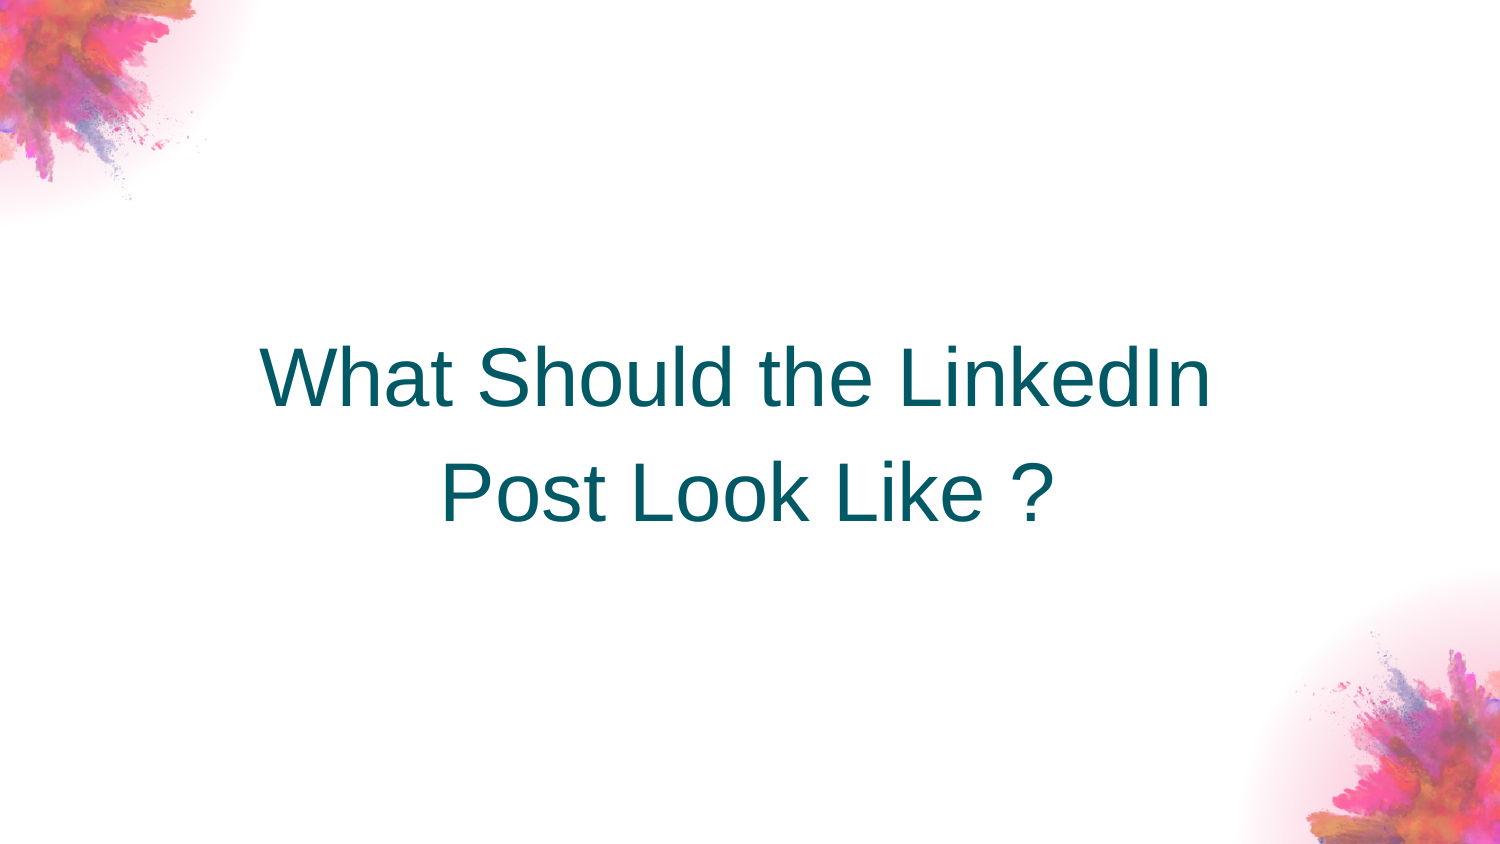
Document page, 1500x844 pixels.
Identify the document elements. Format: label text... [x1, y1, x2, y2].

picture [0, 0, 1500, 844]
text_box What Should the LinkedIn Post Look Like ? [42, 178, 1453, 553]
